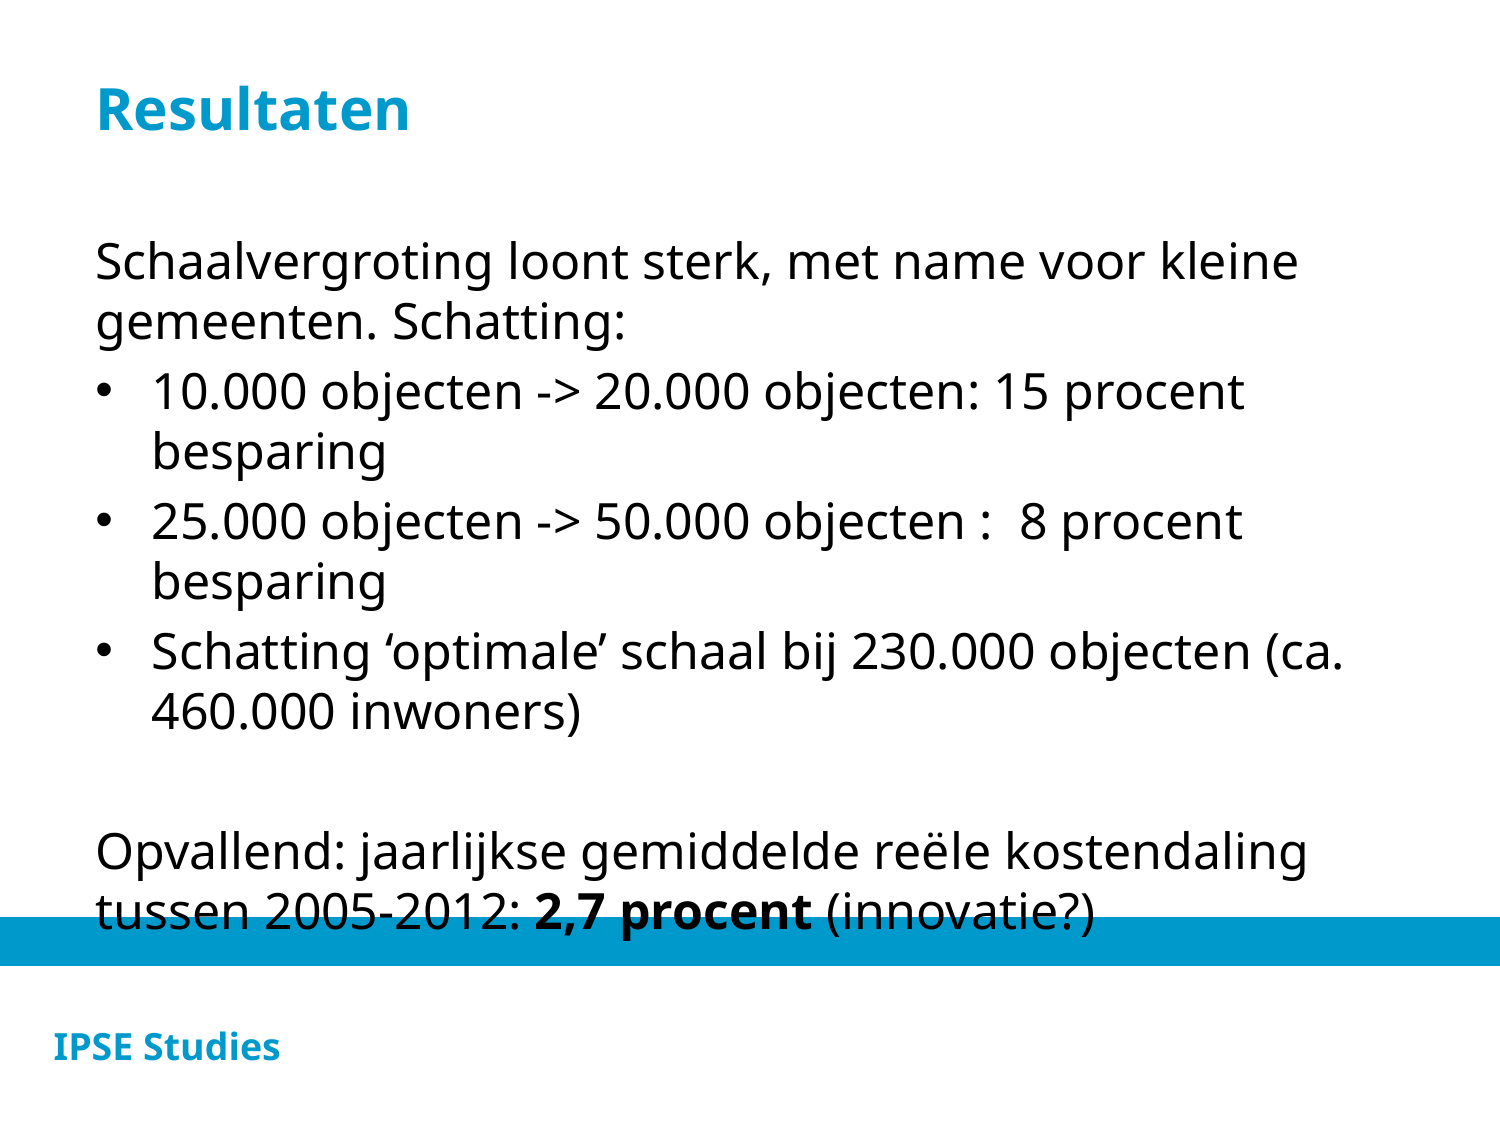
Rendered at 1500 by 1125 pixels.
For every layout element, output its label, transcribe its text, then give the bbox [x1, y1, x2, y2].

title Resultaten [80, 64, 1500, 201]
picture [484, 924, 505, 928]
picture [566, 924, 572, 934]
picture [268, 924, 289, 928]
picture [0, 0, 1500, 940]
picture [398, 924, 419, 928]
list Schaalvergroting loont sterk, met name voor kleine gemeenten. Schatting: 10.000 objecten -> 20.000 objecten: 15 procent besparing 25.000 objecten -> 50.000 objecten : 8 procent besparing Schatting ‘optimale’ schaal bij 230.000 objecten (ca. 460.000 inwoners) Opvallend: jaarlijkse gemiddelde reële kostendaling tussen 2005-2012: 2,7 procent (innovatie?) [80, 222, 1446, 894]
